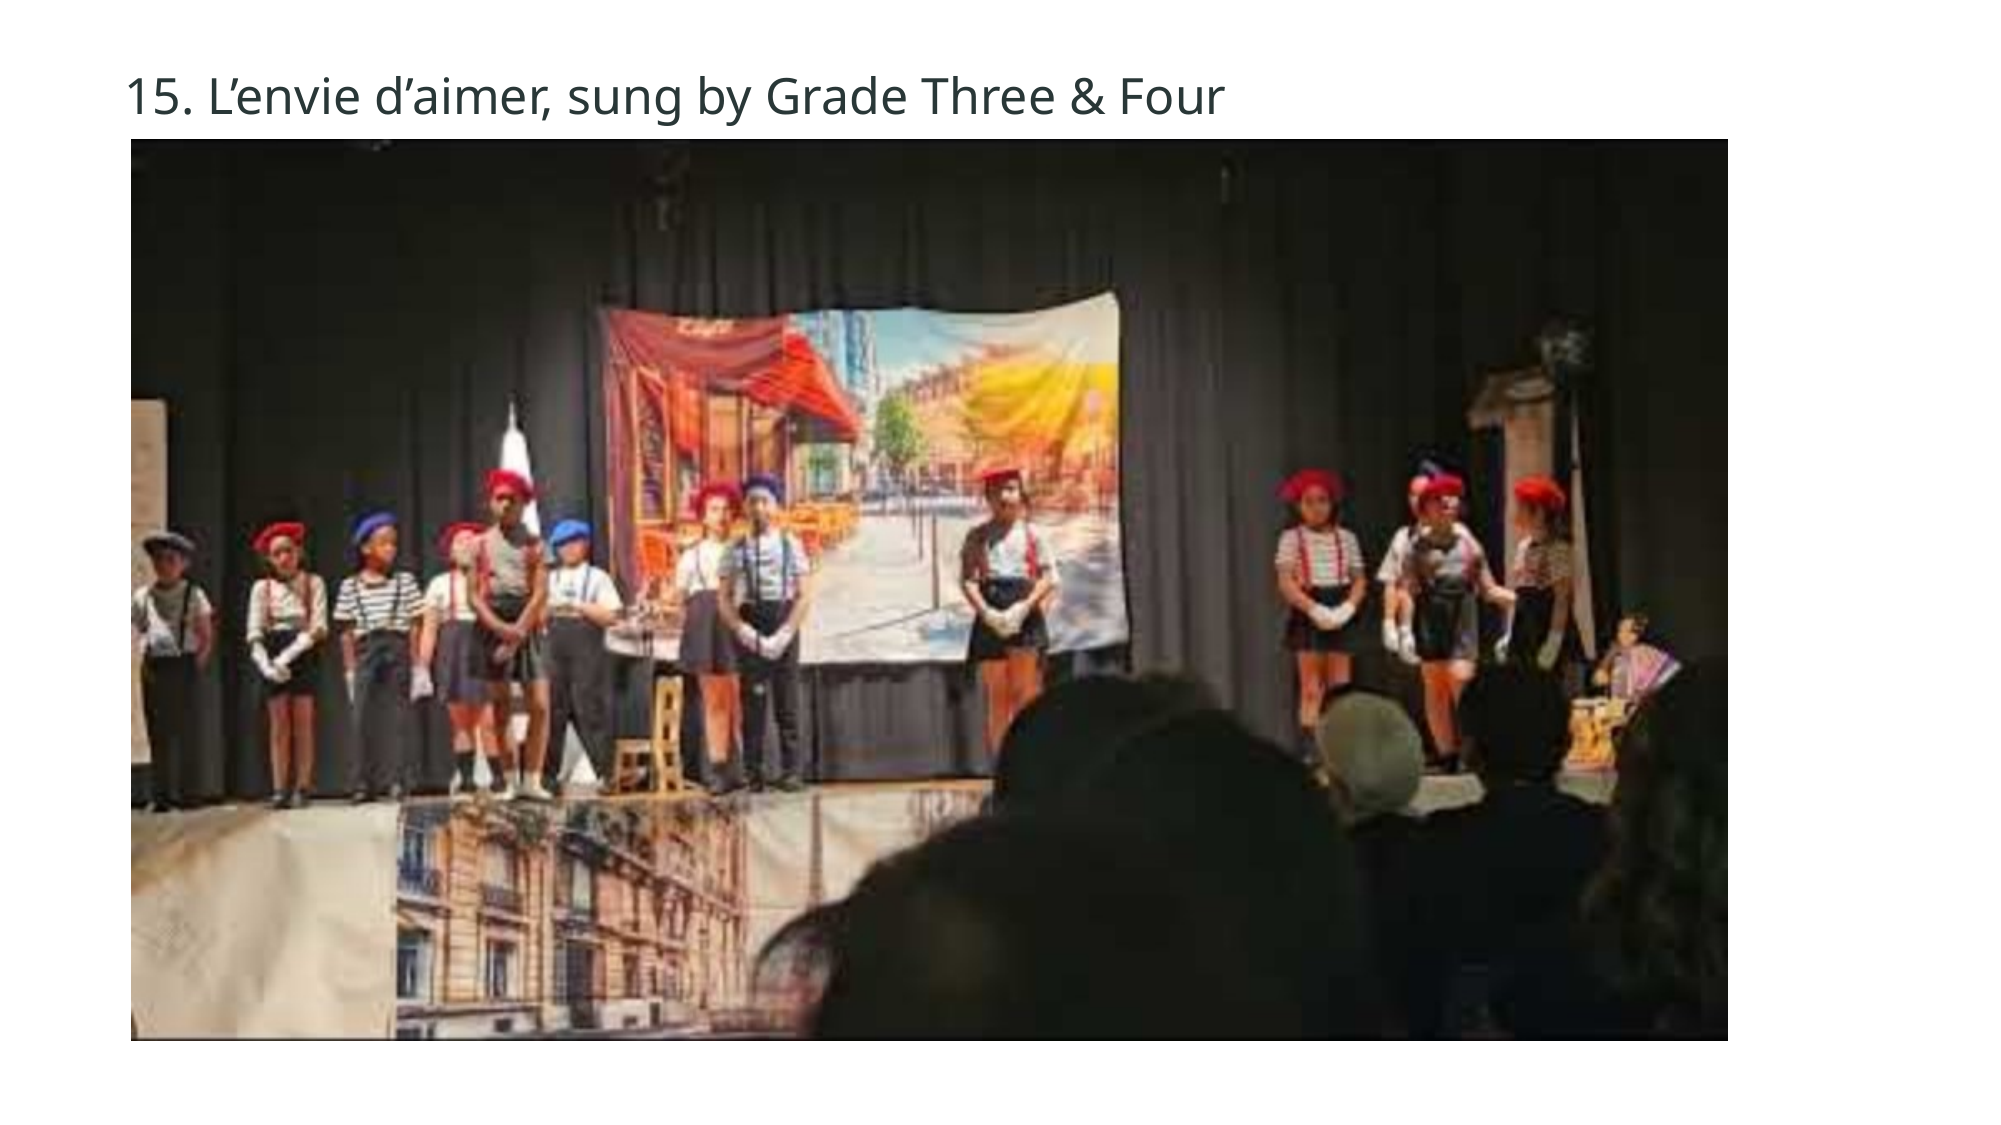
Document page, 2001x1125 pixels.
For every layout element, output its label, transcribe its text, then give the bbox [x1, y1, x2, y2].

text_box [130, 138, 1729, 1041]
list 15. L’envie d’aimer, sung by Grade Three & Four [109, 57, 2000, 175]
